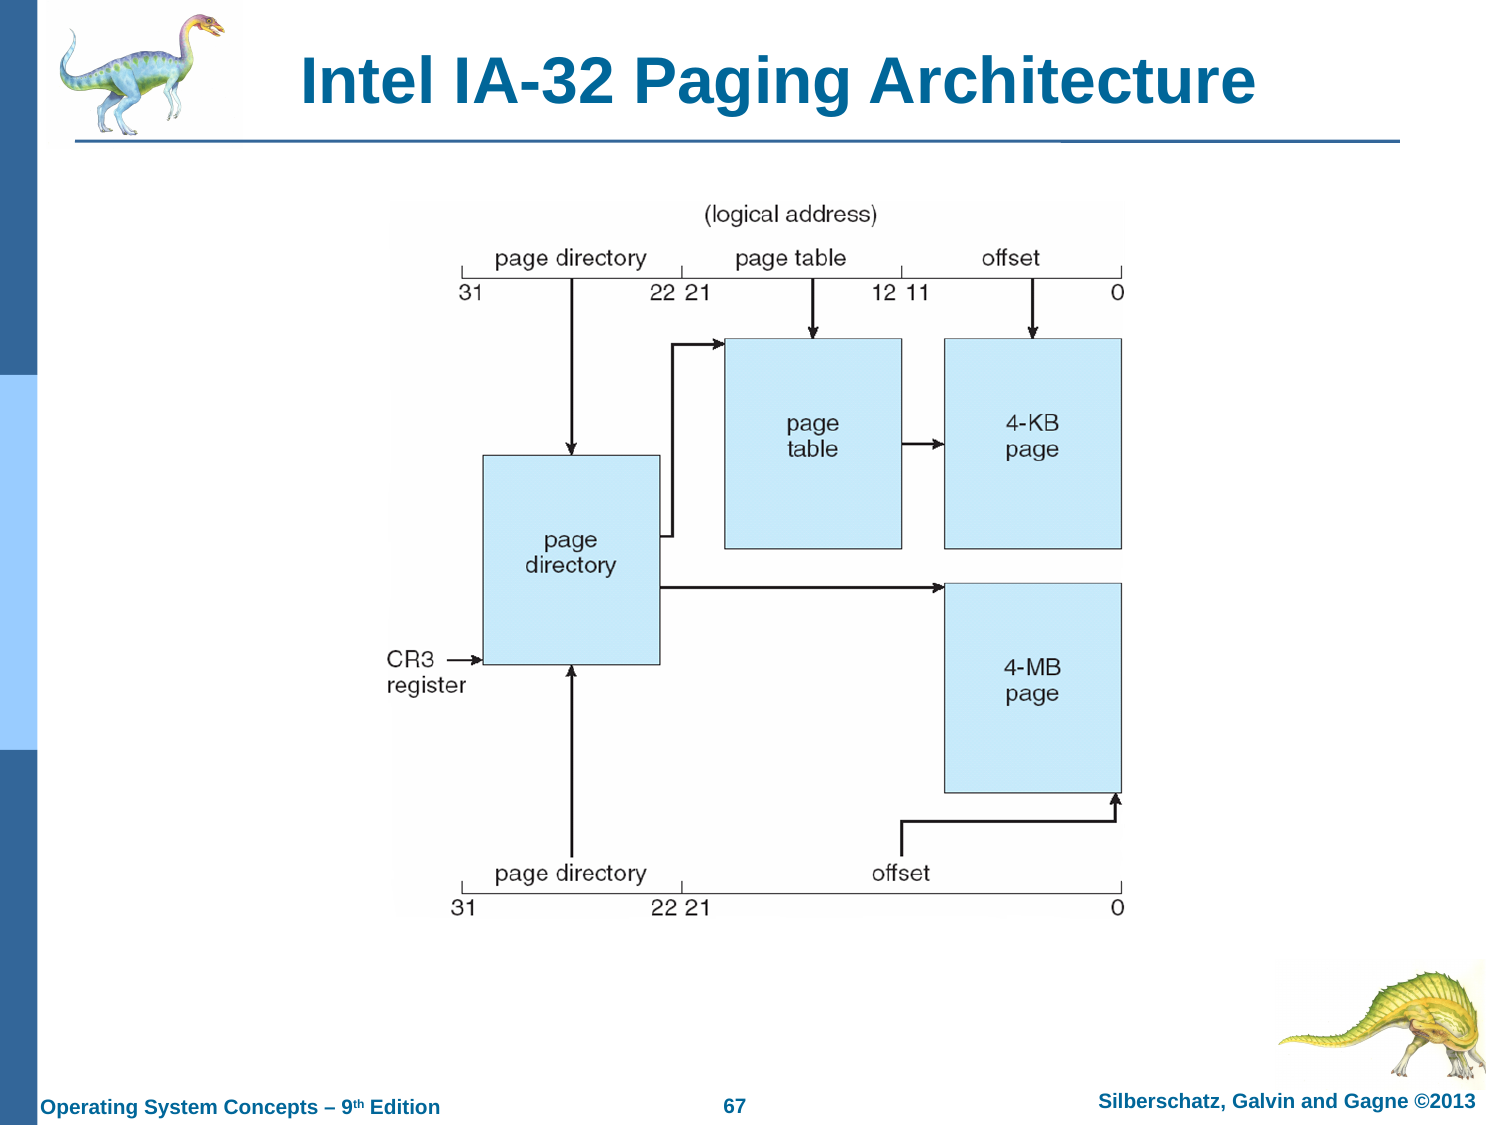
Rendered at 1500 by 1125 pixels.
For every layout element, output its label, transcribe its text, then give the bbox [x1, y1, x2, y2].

slide_number 67 [714, 1084, 756, 1125]
title Intel IA-32 Paging Architecture [133, 29, 1426, 125]
picture [1275, 959, 1486, 1090]
picture [385, 199, 1125, 922]
picture [46, 0, 243, 149]
